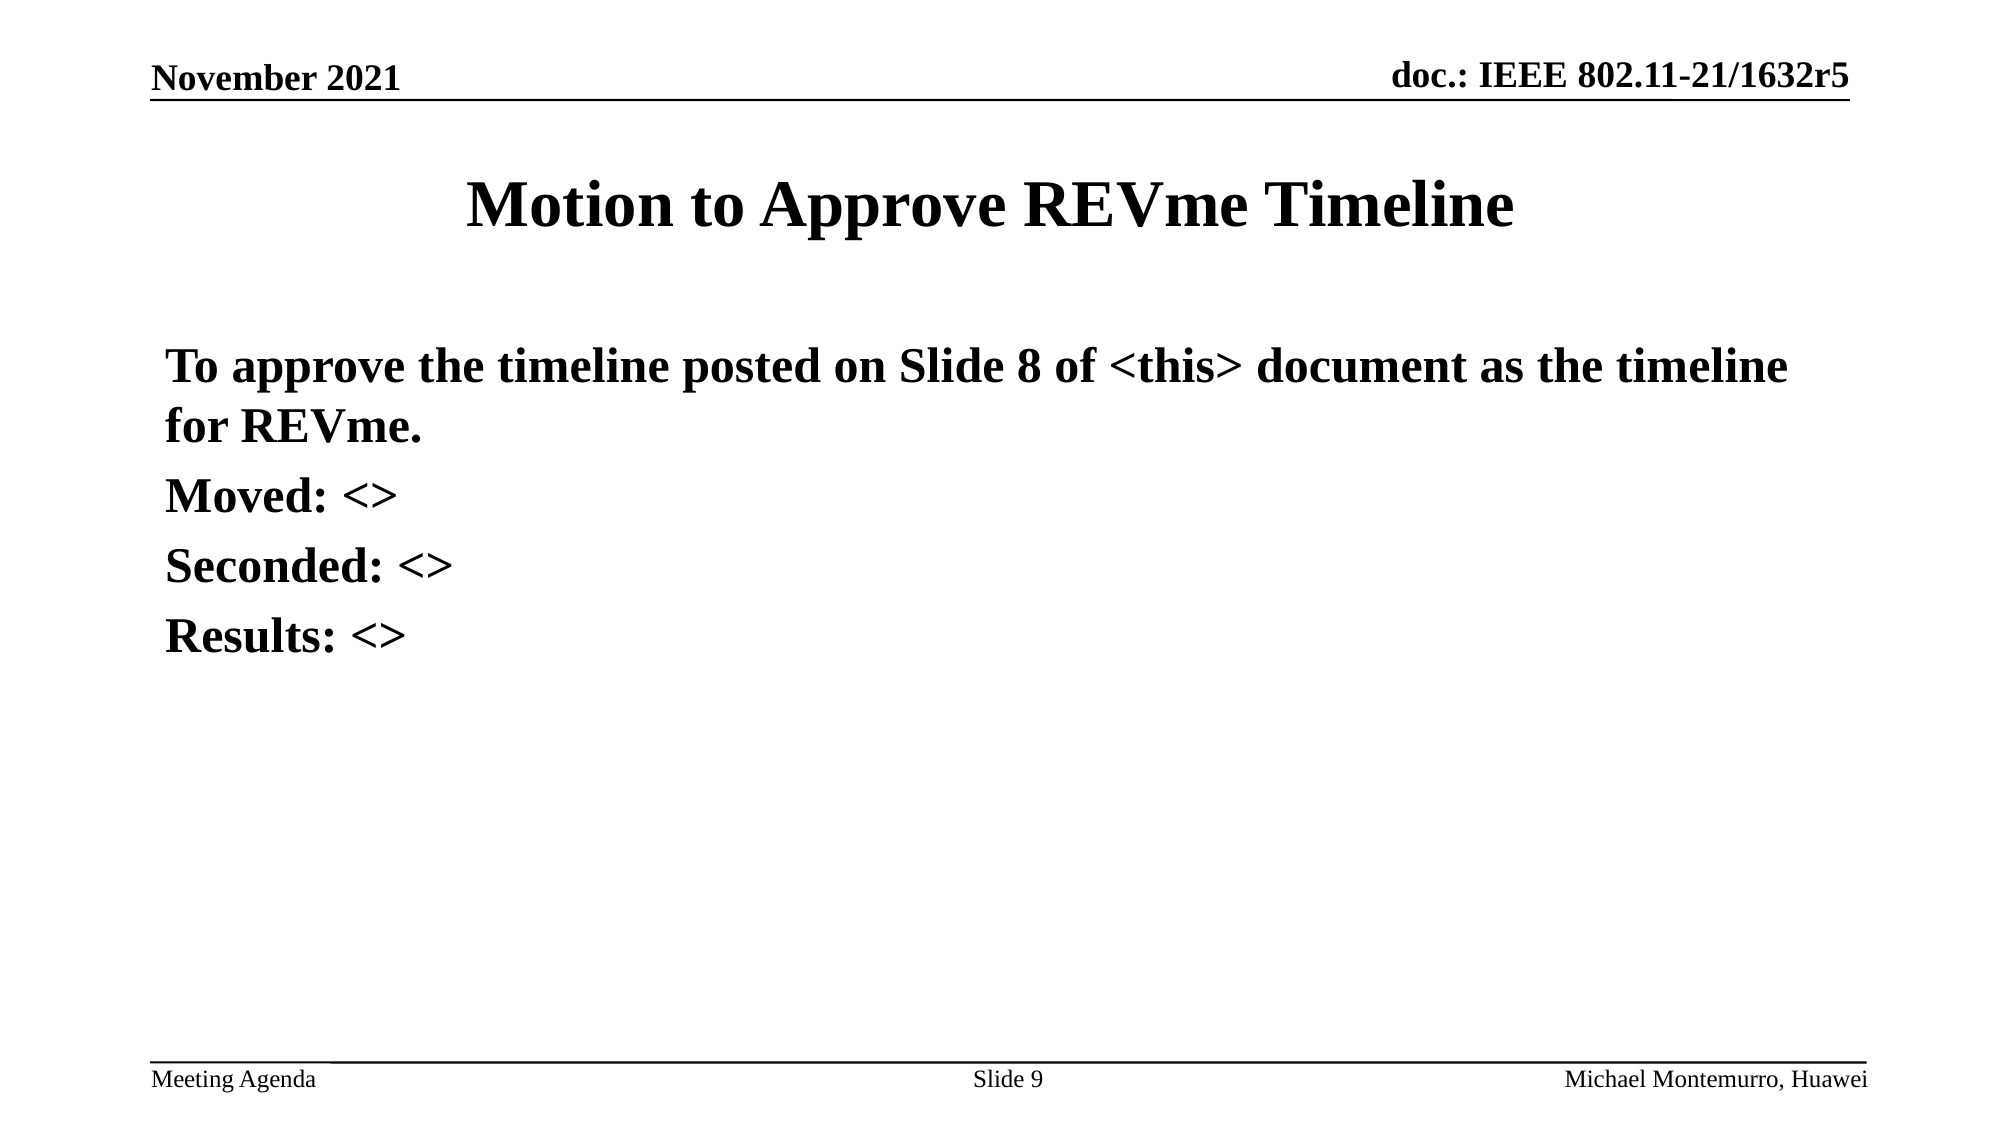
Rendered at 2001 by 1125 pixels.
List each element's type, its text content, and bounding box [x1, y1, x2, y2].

title Motion to Approve REVme Timeline [150, 112, 1850, 288]
list To approve the timeline posted on Slide 8 of <this> document as the timeline for REVme. Moved: <> Seconded: <> Results: <> [150, 324, 1850, 1000]
footer Michael Montemurro, Huawei [1266, 1061, 1869, 1093]
slide_number Slide 9 [972, 1061, 1045, 1093]
